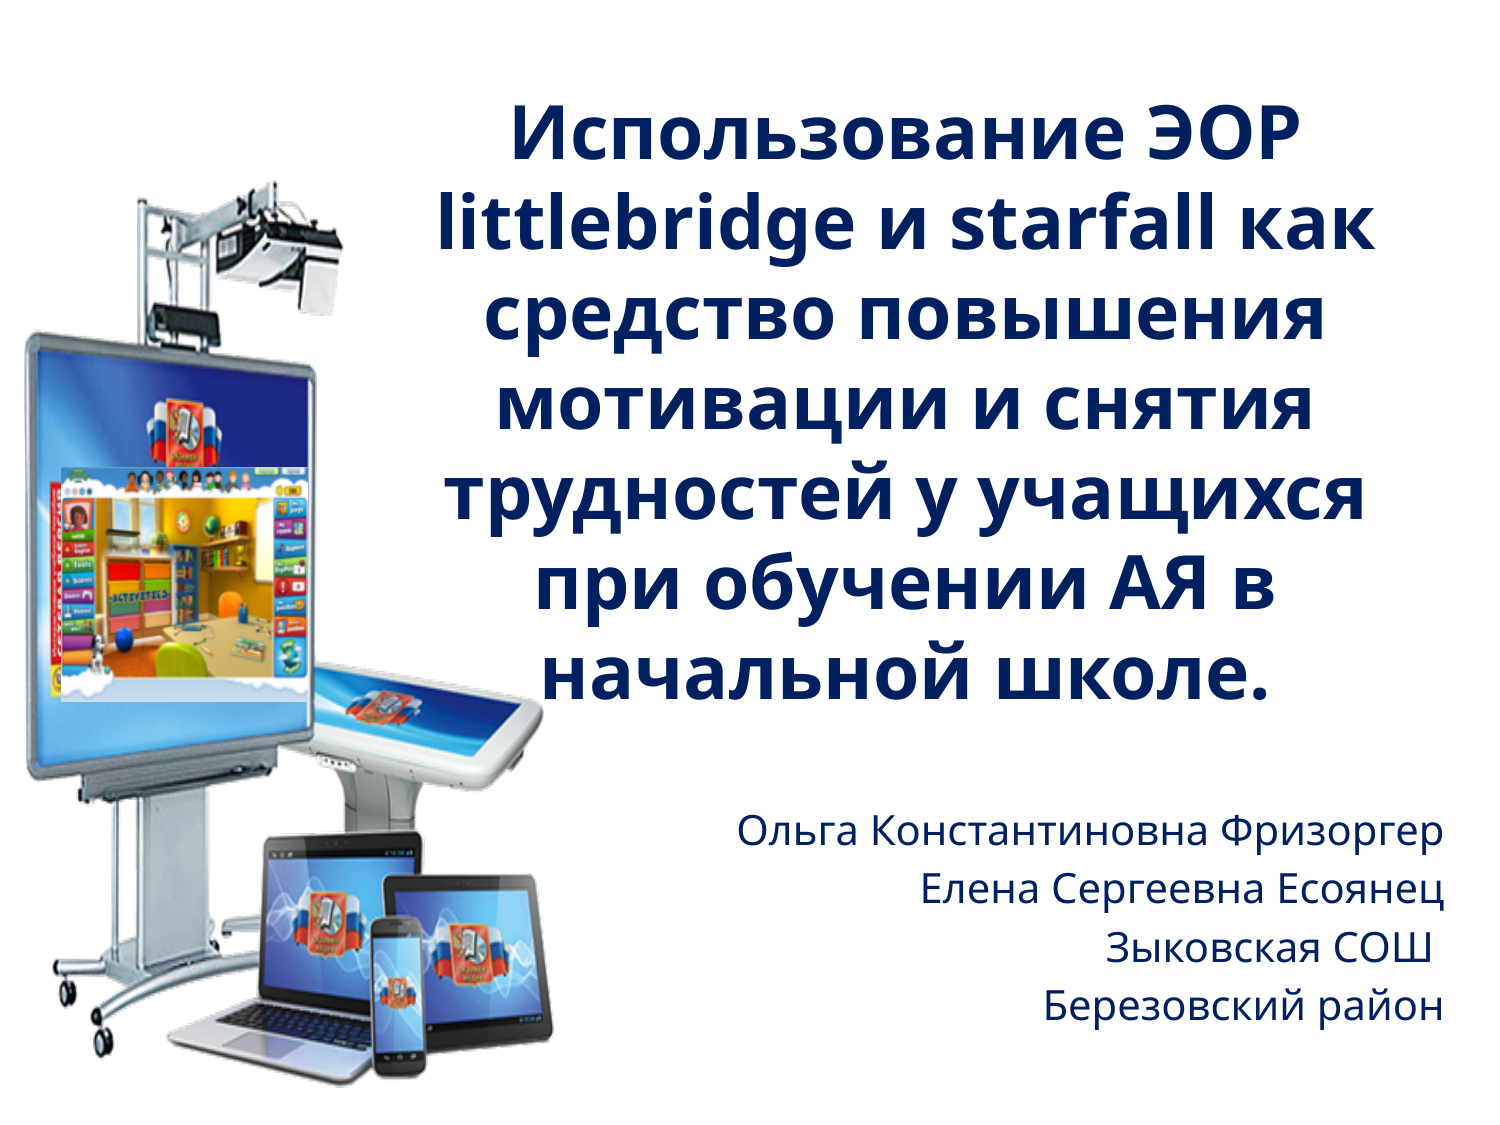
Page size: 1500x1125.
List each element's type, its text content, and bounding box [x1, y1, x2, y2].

text_box Использование ЭОР littlebridge и starfall как средство повышения мотивации и снятия трудностей у учащихся при обучении АЯ в начальной школе. [370, 76, 1442, 722]
text_box Ольга Константиновна Фризоргер Елена Сергеевна Есоянец Зыковская СОШ Березовский район [616, 796, 1460, 1037]
picture [24, 177, 555, 1089]
